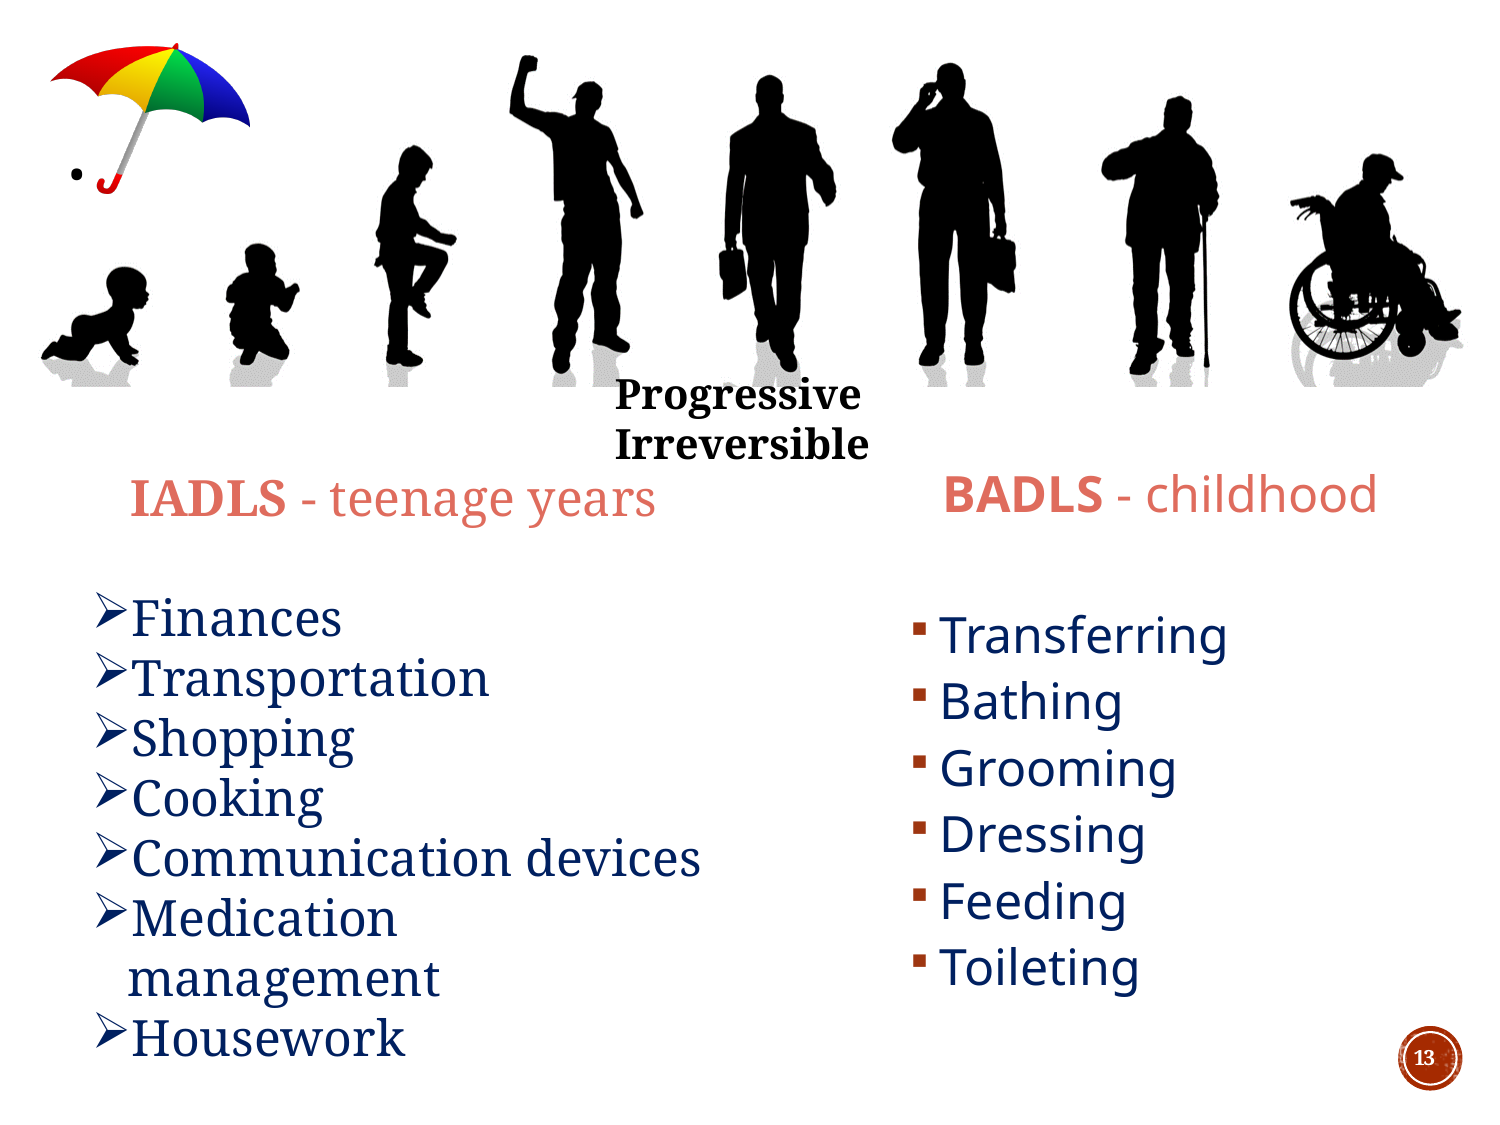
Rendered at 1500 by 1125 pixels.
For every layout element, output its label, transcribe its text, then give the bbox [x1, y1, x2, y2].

slide_number 13 [1391, 1028, 1450, 1089]
text_box Progressive Irreversible [600, 387, 1100, 475]
list BADLS - childhood Transferring Bathing Grooming Dressing Feeding Toileting [849, 461, 1500, 1017]
text_box IADLS - teenage years Finances Transportation Shopping Cooking Communication devices Medication management Housework [37, 458, 738, 1125]
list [53, 46, 248, 191]
picture [0, 11, 1500, 386]
